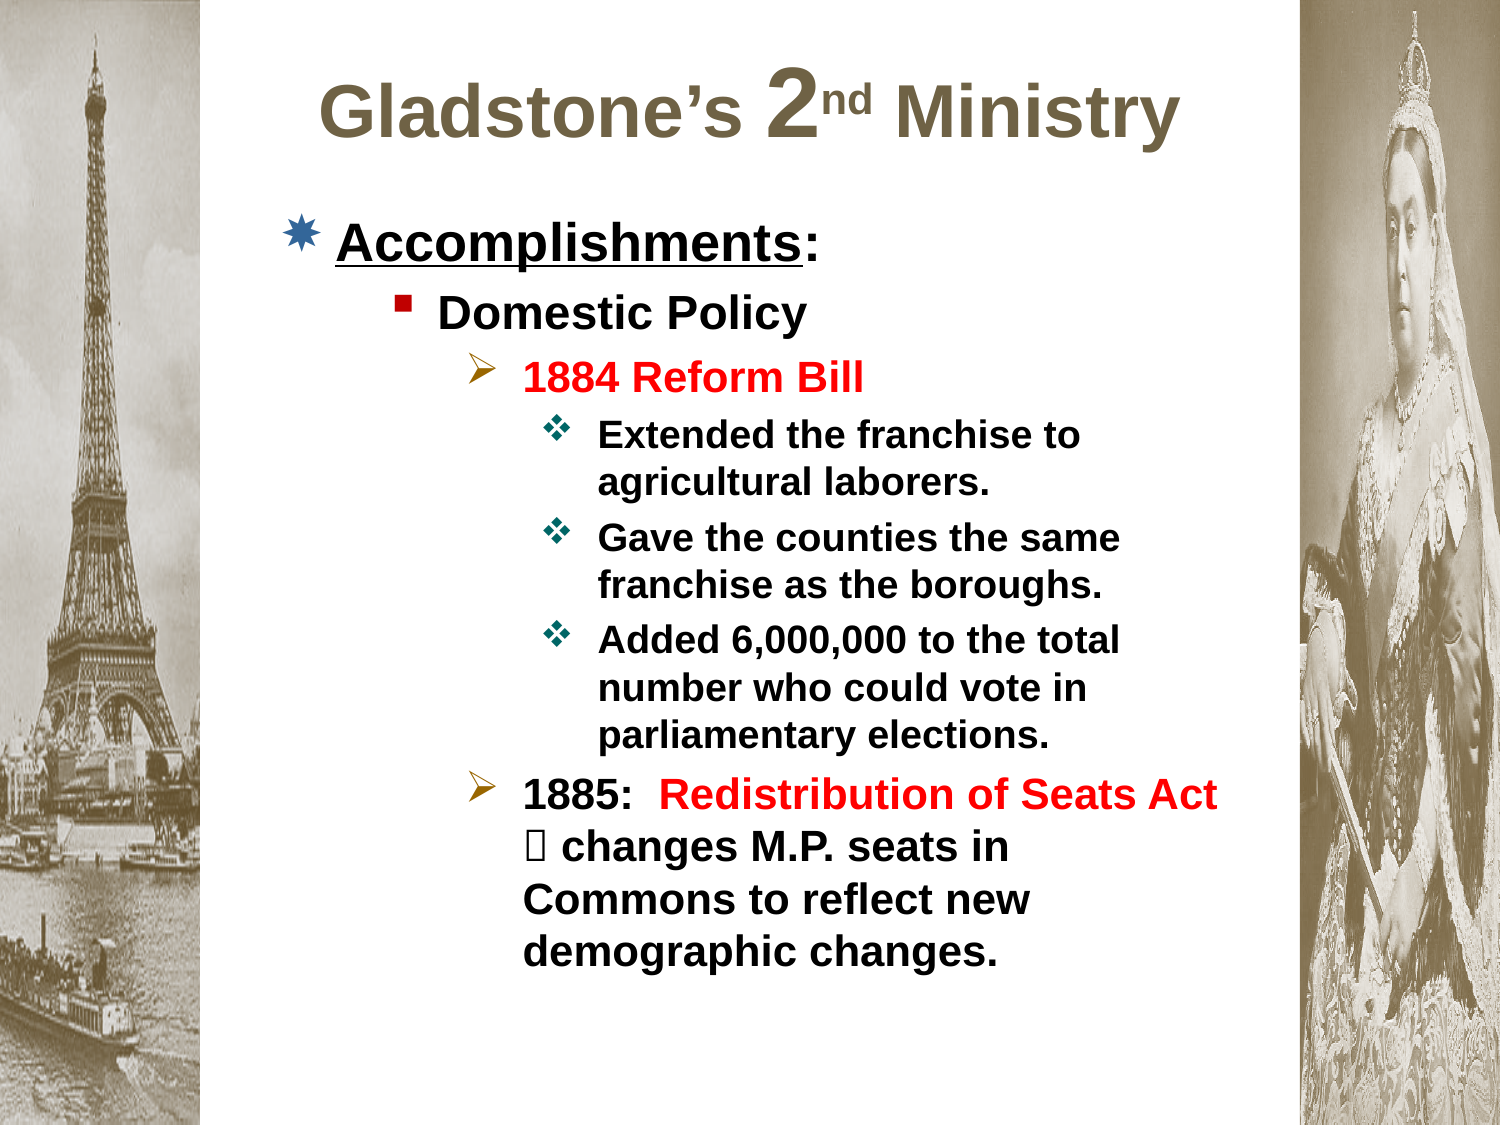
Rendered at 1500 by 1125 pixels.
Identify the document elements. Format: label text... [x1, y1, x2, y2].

title Gladstone’s 2nd Ministry [212, 32, 1288, 163]
list Accomplishments: Domestic Policy 1884 Reform Bill Extended the franchise to agricultural laborers. Gave the counties the same franchise as the boroughs. Added 6,000,000 to the total number who could vote in parliamentary elections. 1885: Redistribution of Seats Act  changes M.P. seats in Commons to reflect new demographic changes. [262, 200, 1238, 1100]
